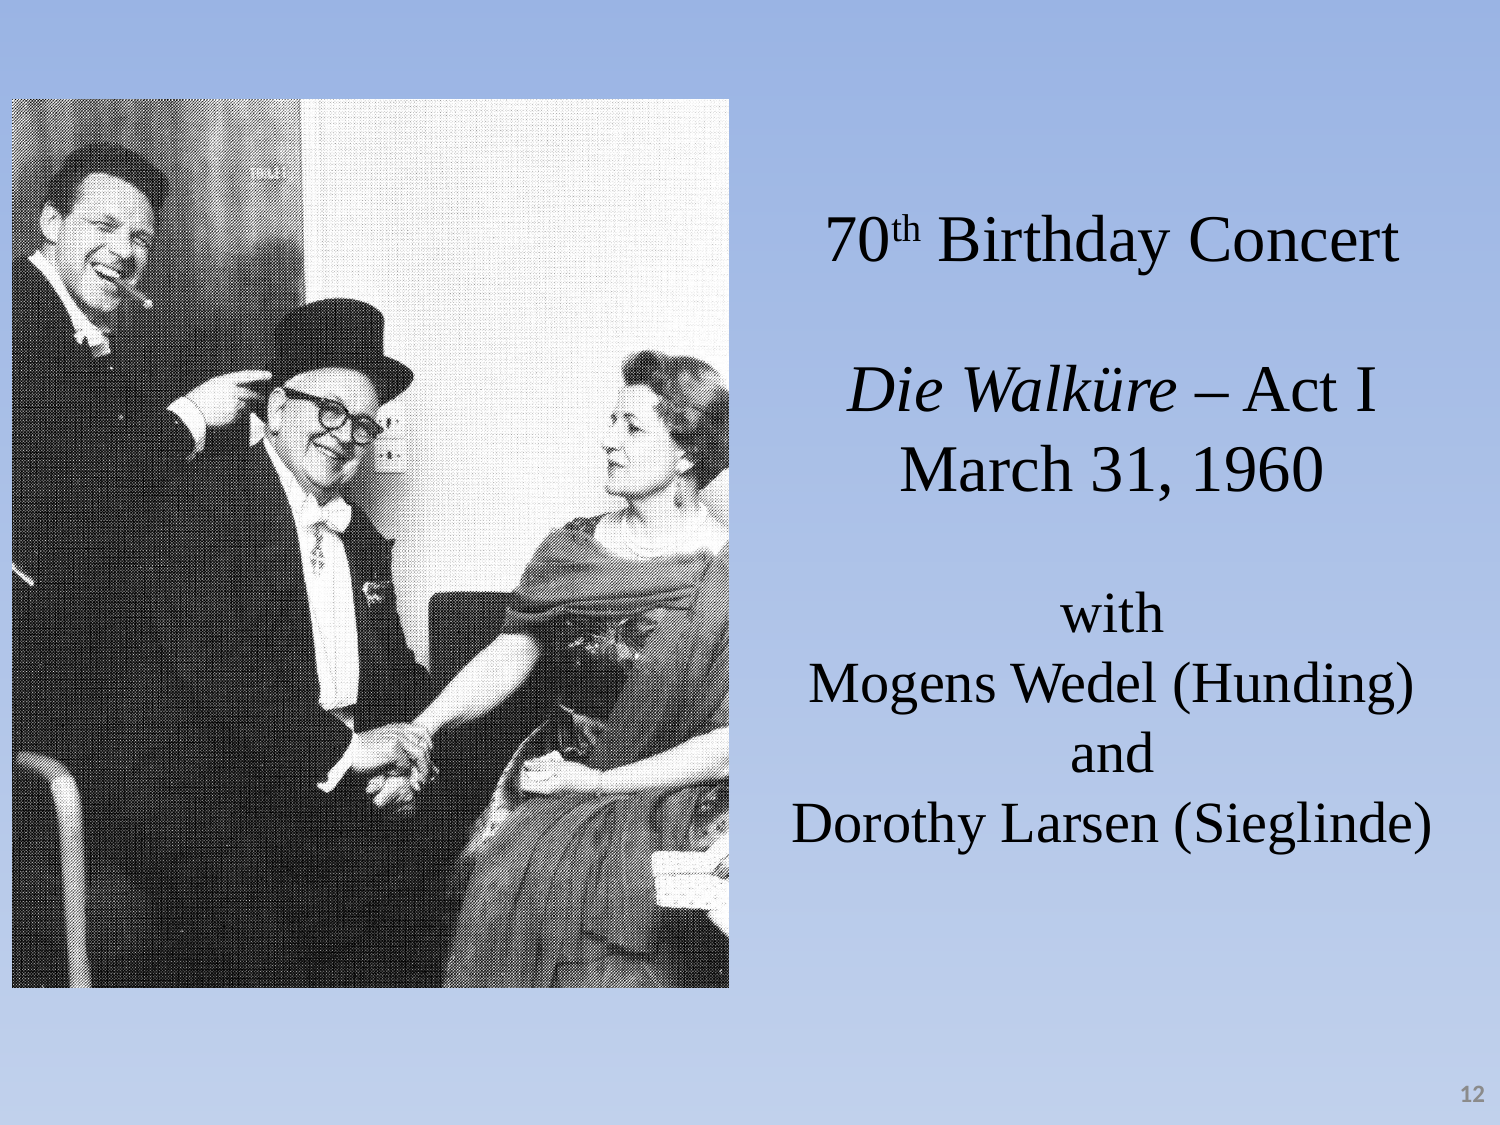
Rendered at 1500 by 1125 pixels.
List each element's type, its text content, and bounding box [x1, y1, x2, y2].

text_box 70th Birthday Concert Die Walküre – Act I March 31, 1960 with Mogens Wedel (Hunding) and Dorothy Larsen (Sieglinde) [737, 187, 1488, 862]
picture [12, 99, 729, 988]
slide_number 12 [1149, 1062, 1500, 1123]
